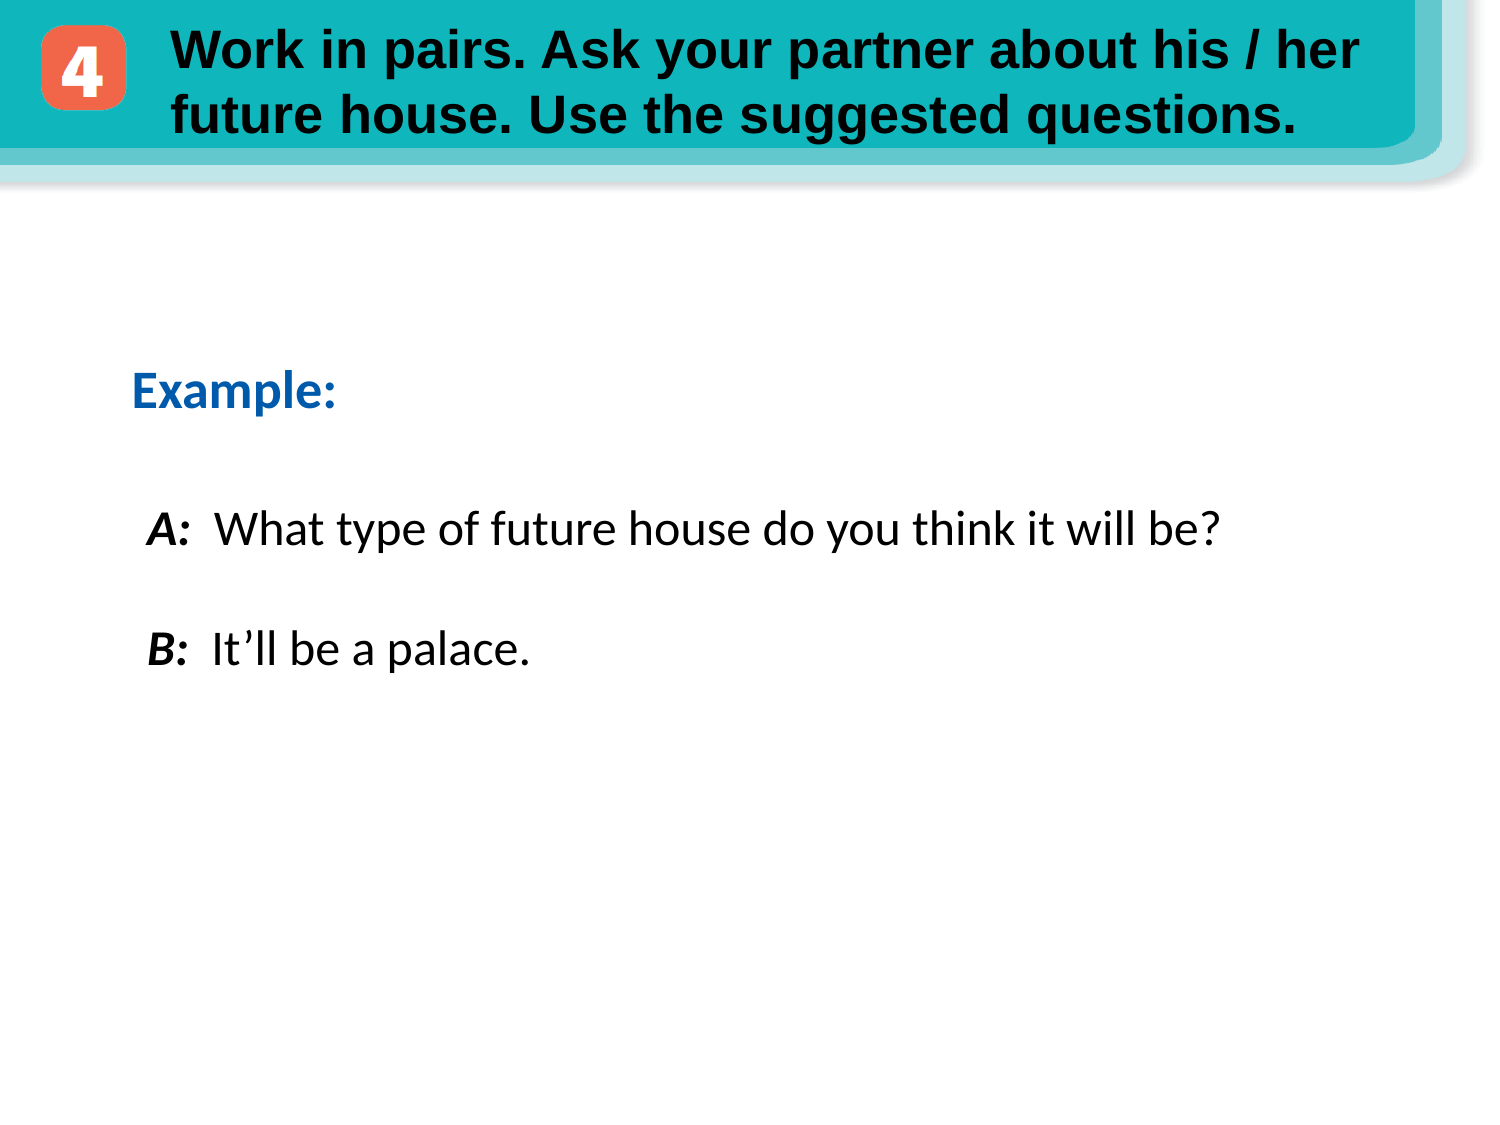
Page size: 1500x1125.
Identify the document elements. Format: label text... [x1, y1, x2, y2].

picture [0, 0, 1500, 203]
text_box Example: [116, 347, 353, 428]
text_box A: What type of future house do you think it will be? B: It’ll be a palace. [132, 428, 1241, 683]
